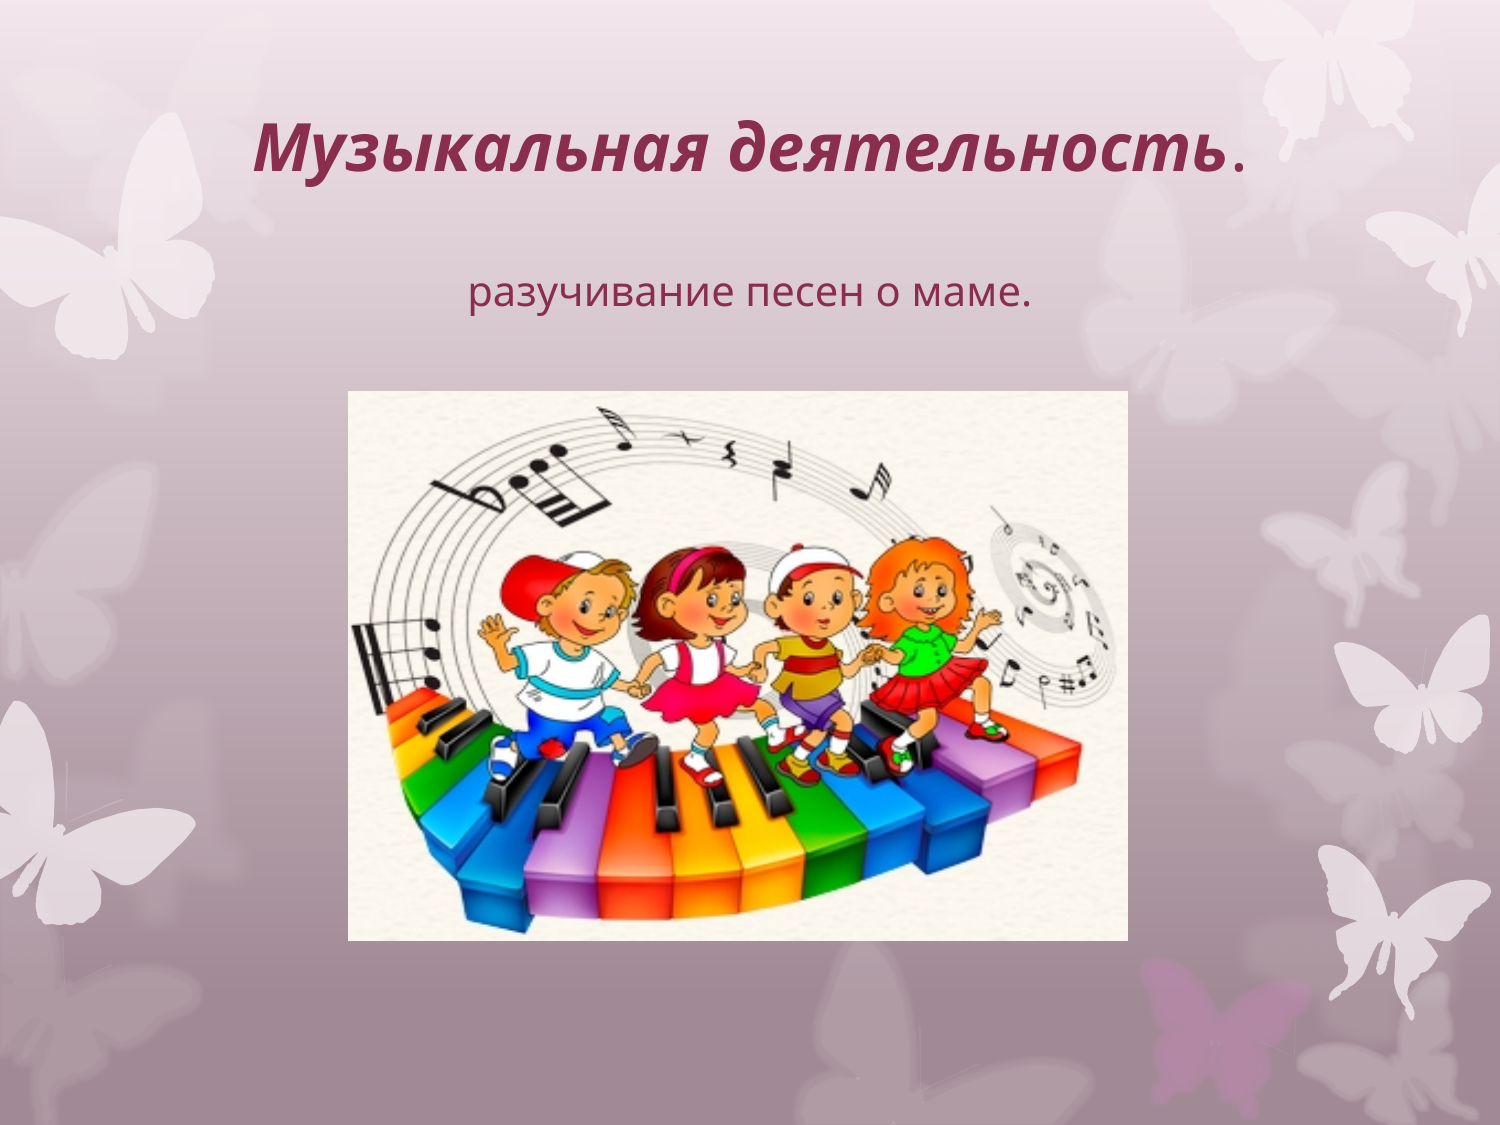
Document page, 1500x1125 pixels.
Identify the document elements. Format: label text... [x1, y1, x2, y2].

title Музыкальная деятельность. разучивание песен о маме. [165, 66, 1335, 433]
picture [347, 390, 1129, 941]
